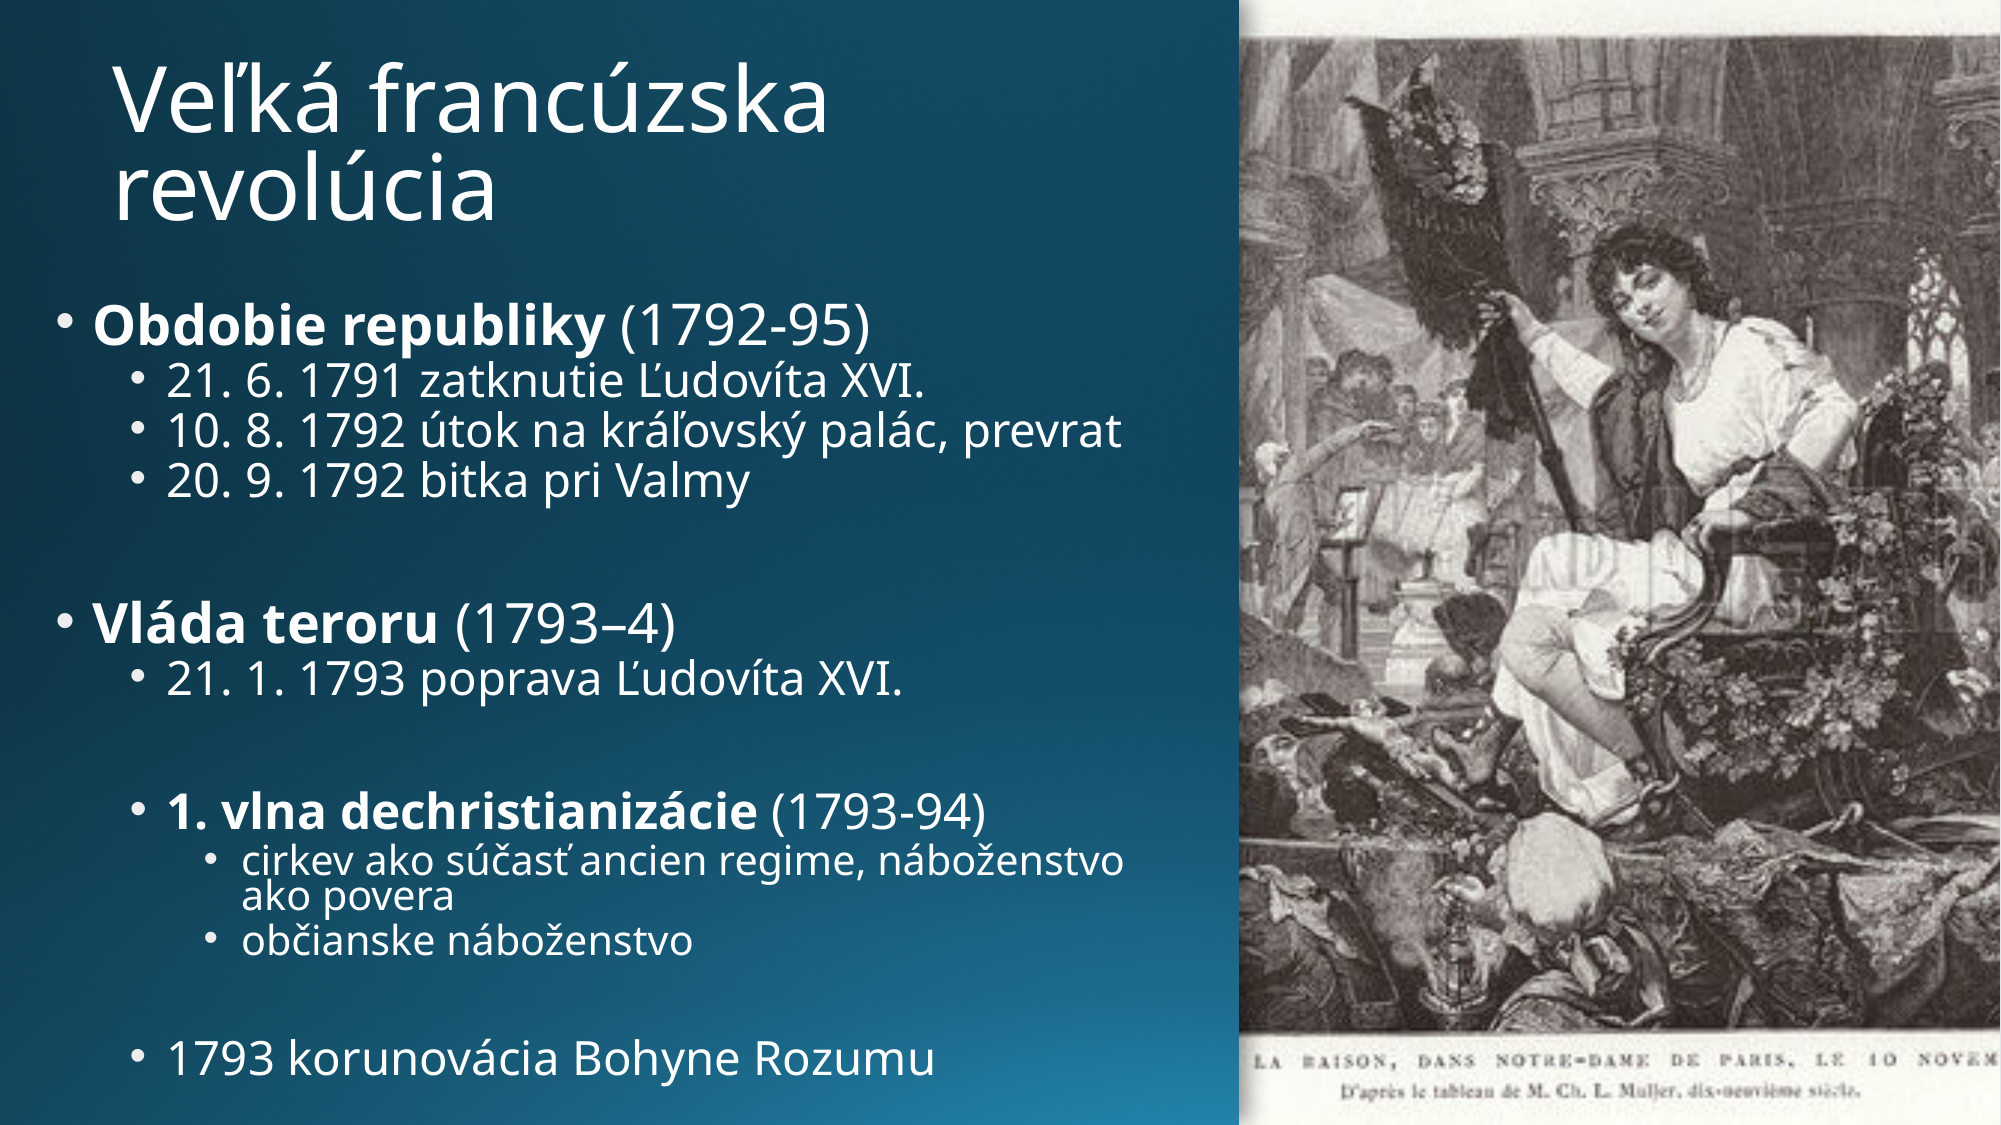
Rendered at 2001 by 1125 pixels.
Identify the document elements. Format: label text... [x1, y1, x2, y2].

list Obdobie republiky (1792-95) 21. 6. 1791 zatknutie Ľudovíta XVI. 10. 8. 1792 útok na kráľovský palác, prevrat 20. 9. 1792 bitka pri Valmy Vláda teroru (1793–4) 21. 1. 1793 poprava Ľudovíta XVI. 1. vlna dechristianizácie (1793-94) cirkev ako súčasť ancien regime, náboženstvo ako povera občianske náboženstvo 1793 korunovácia Bohyne Rozumu [40, 299, 1182, 1096]
picture [1221, 0, 2001, 1125]
title Veľká francúzska revolúcia [97, 41, 1142, 259]
text_box [0, 0, 1221, 1125]
